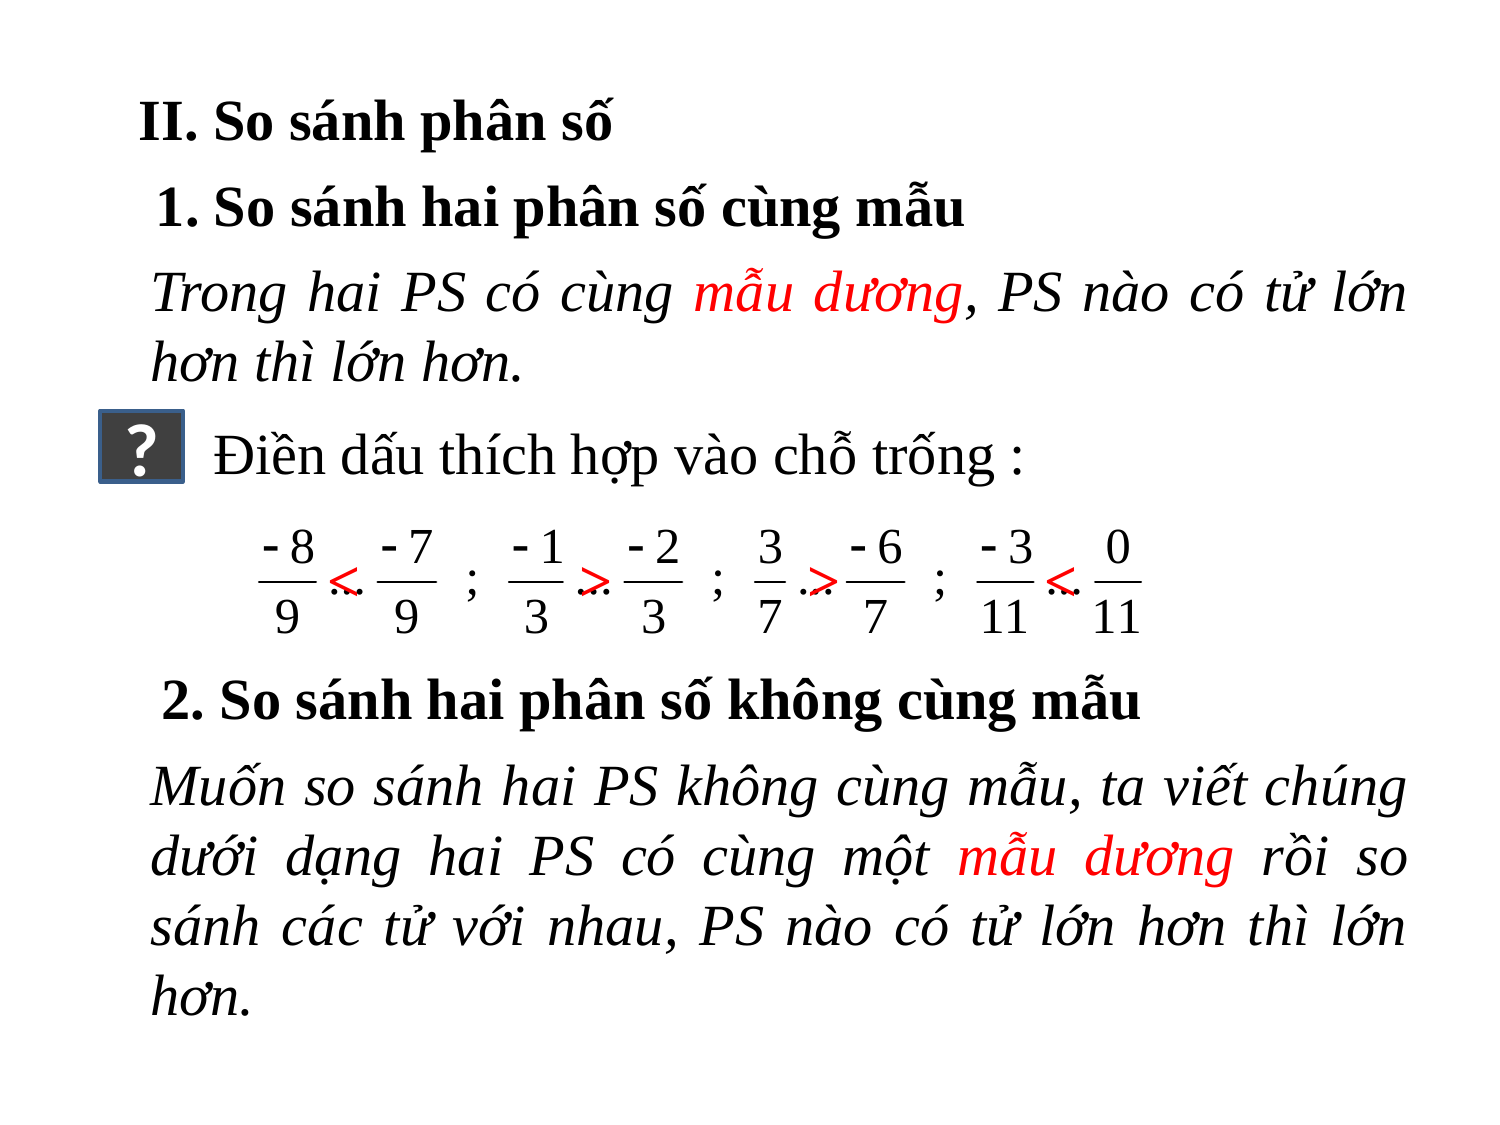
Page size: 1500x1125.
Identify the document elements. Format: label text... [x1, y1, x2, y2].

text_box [251, 514, 1152, 646]
text_box ? [98, 409, 185, 484]
text_box 1. So sánh hai phân số cùng mẫu [141, 160, 982, 246]
text_box 2. So sánh hai phân số không cùng mẫu [146, 653, 1158, 739]
text_box Muốn so sánh hai PS không cùng mẫu, ta viết chúng dưới dạng hai PS có cùng một mẫu dương rồi so sánh các tử với nhau, PS nào có tử lớn hơn thì lớn hơn. [135, 739, 1424, 1035]
text_box Điền dấu thích hợp vào chỗ trống : [198, 408, 1042, 494]
text_box Trong hai PS có cùng mẫu dương, PS nào có tử lớn hơn thì lớn hơn. [135, 246, 1424, 401]
text_box II. So sánh phân số [123, 75, 630, 160]
